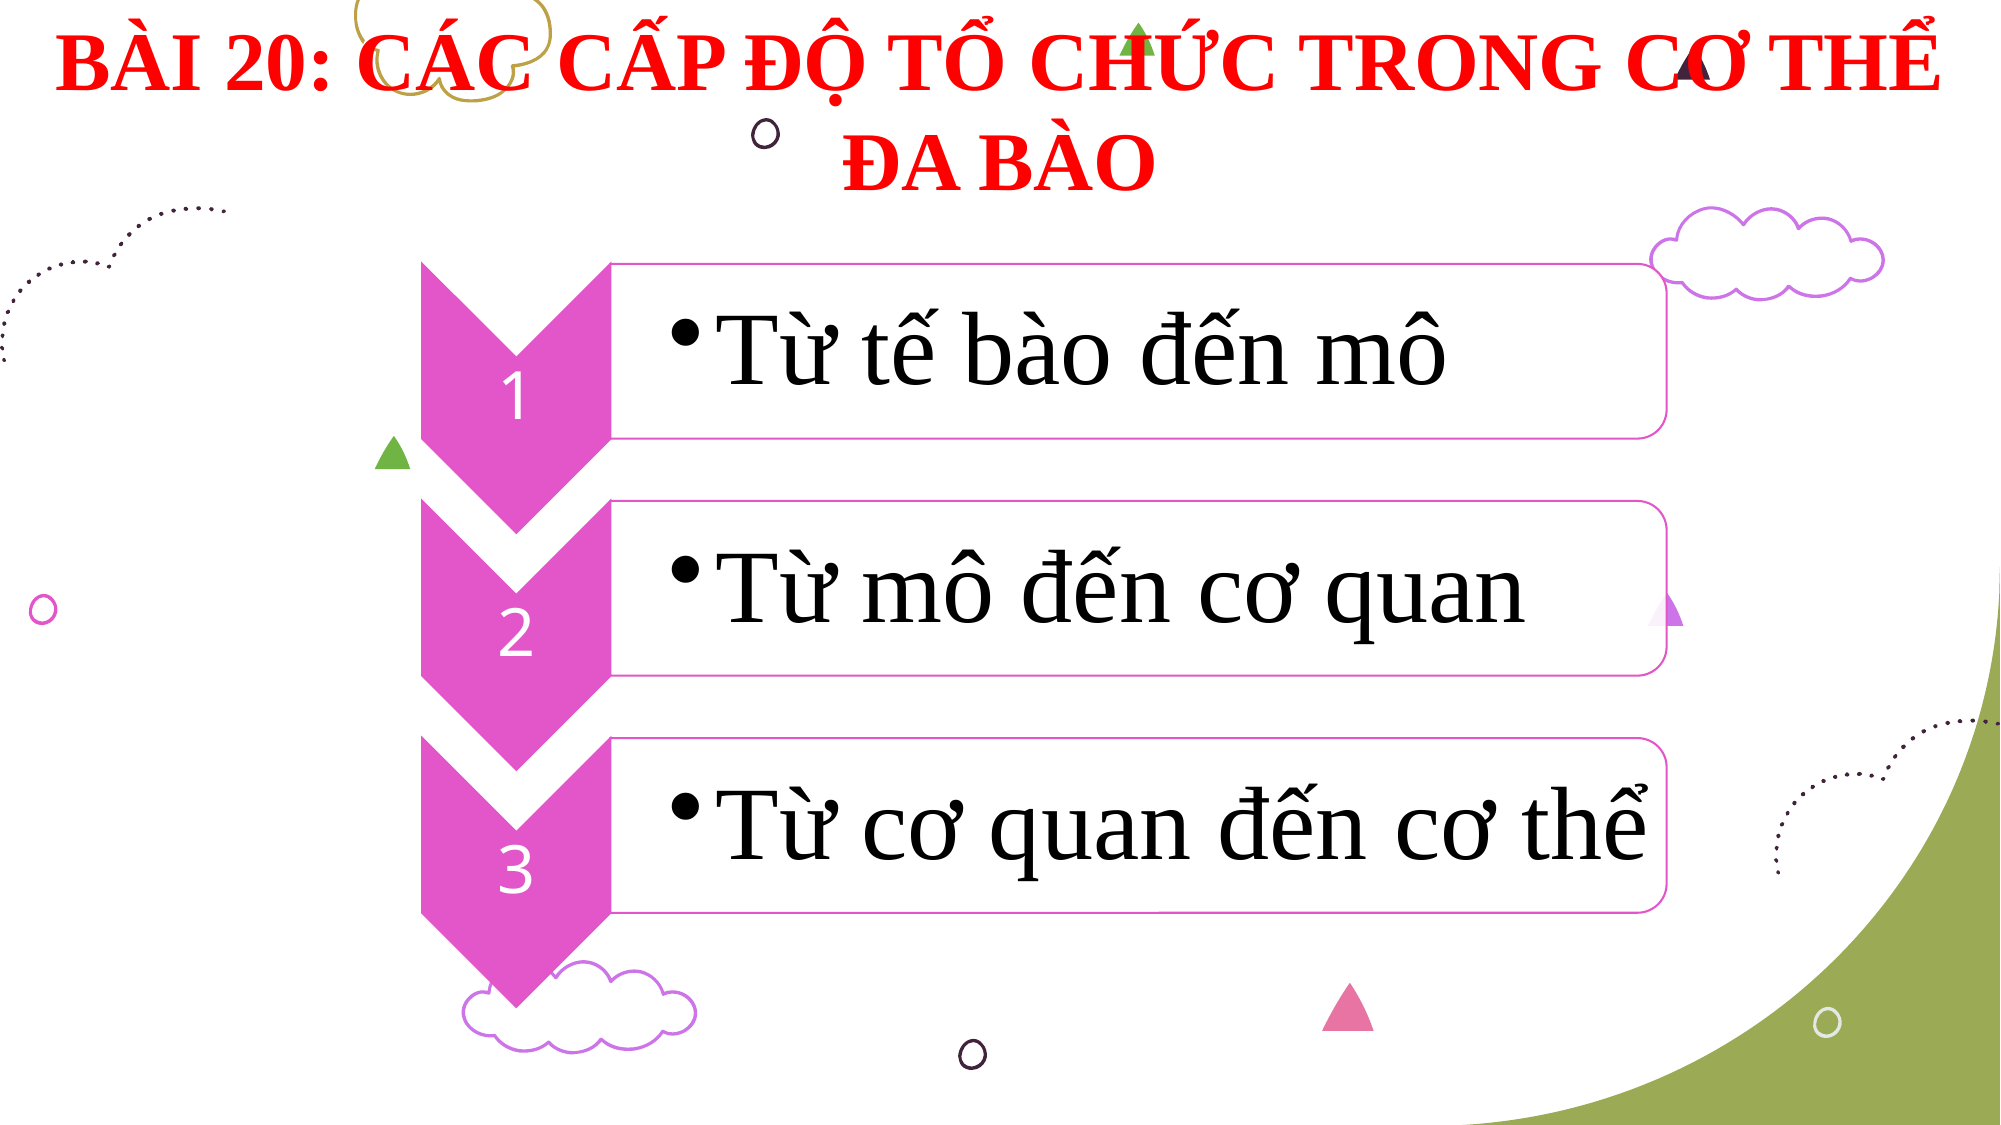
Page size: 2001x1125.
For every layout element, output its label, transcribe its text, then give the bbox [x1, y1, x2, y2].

text_box BÀI 20: CÁC CẤP ĐỘ TỔ CHỨC TRONG CƠ THỂ ĐA BÀO [0, 0, 2000, 215]
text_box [422, 263, 1667, 1007]
